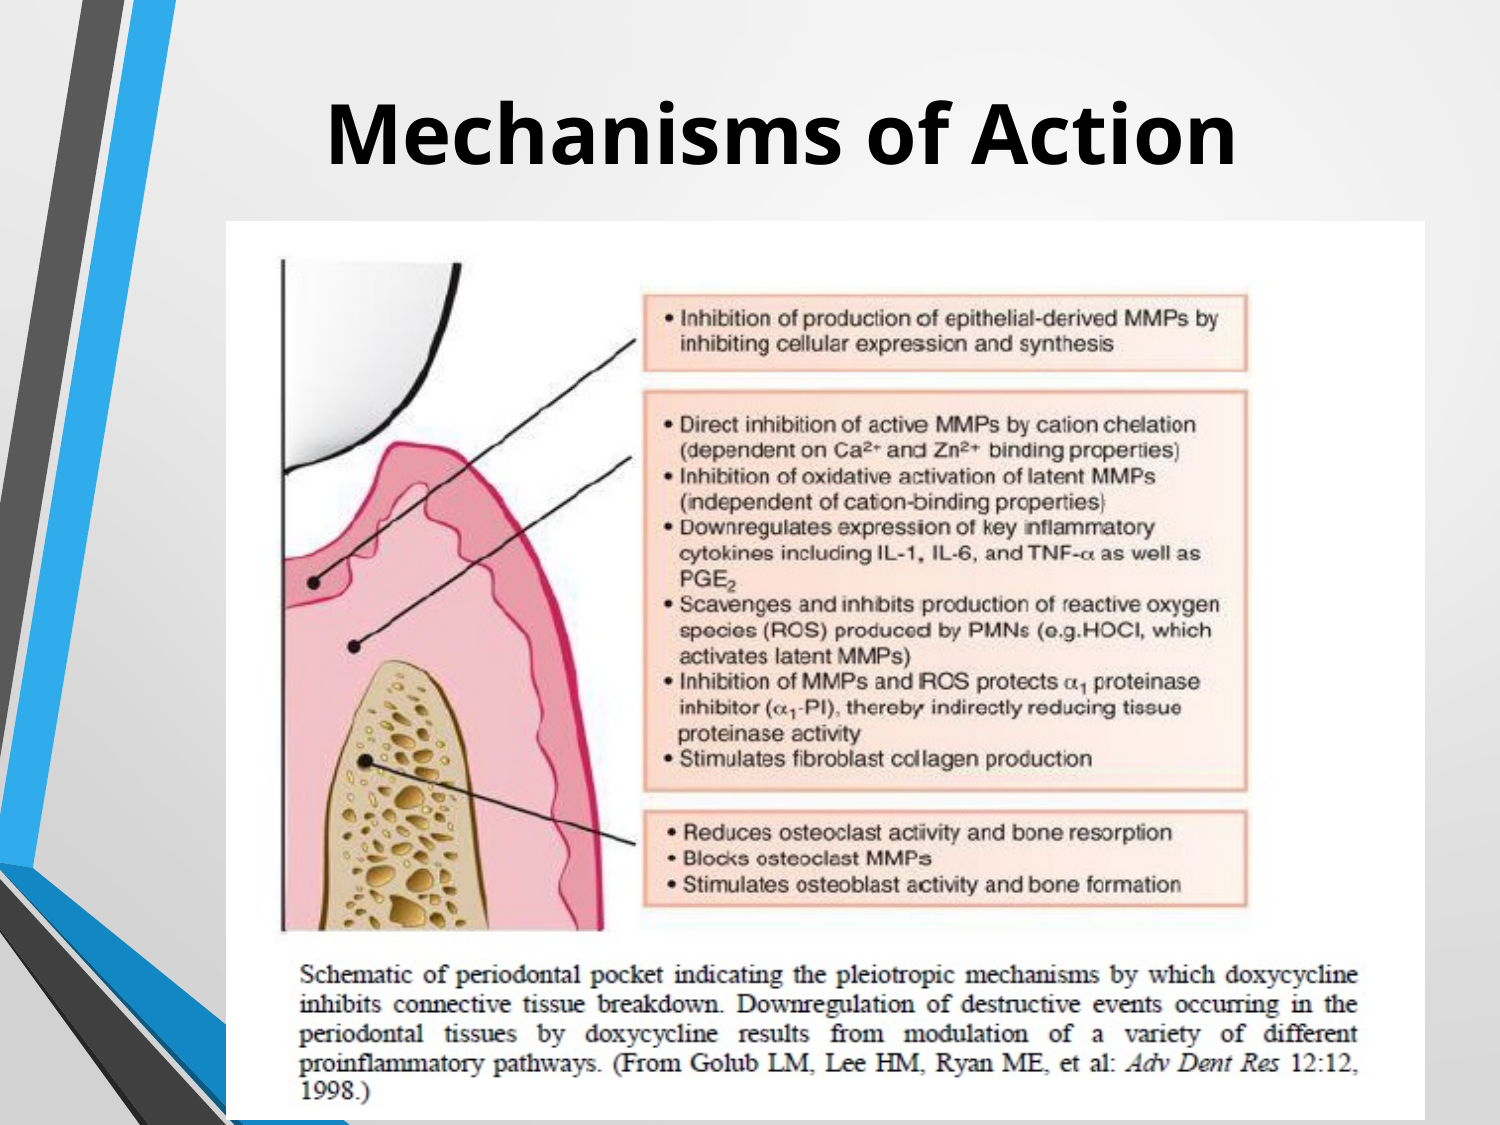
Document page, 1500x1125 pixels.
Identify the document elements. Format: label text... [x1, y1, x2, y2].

picture [225, 221, 1426, 1120]
title Mechanisms of Action [161, 43, 1425, 220]
